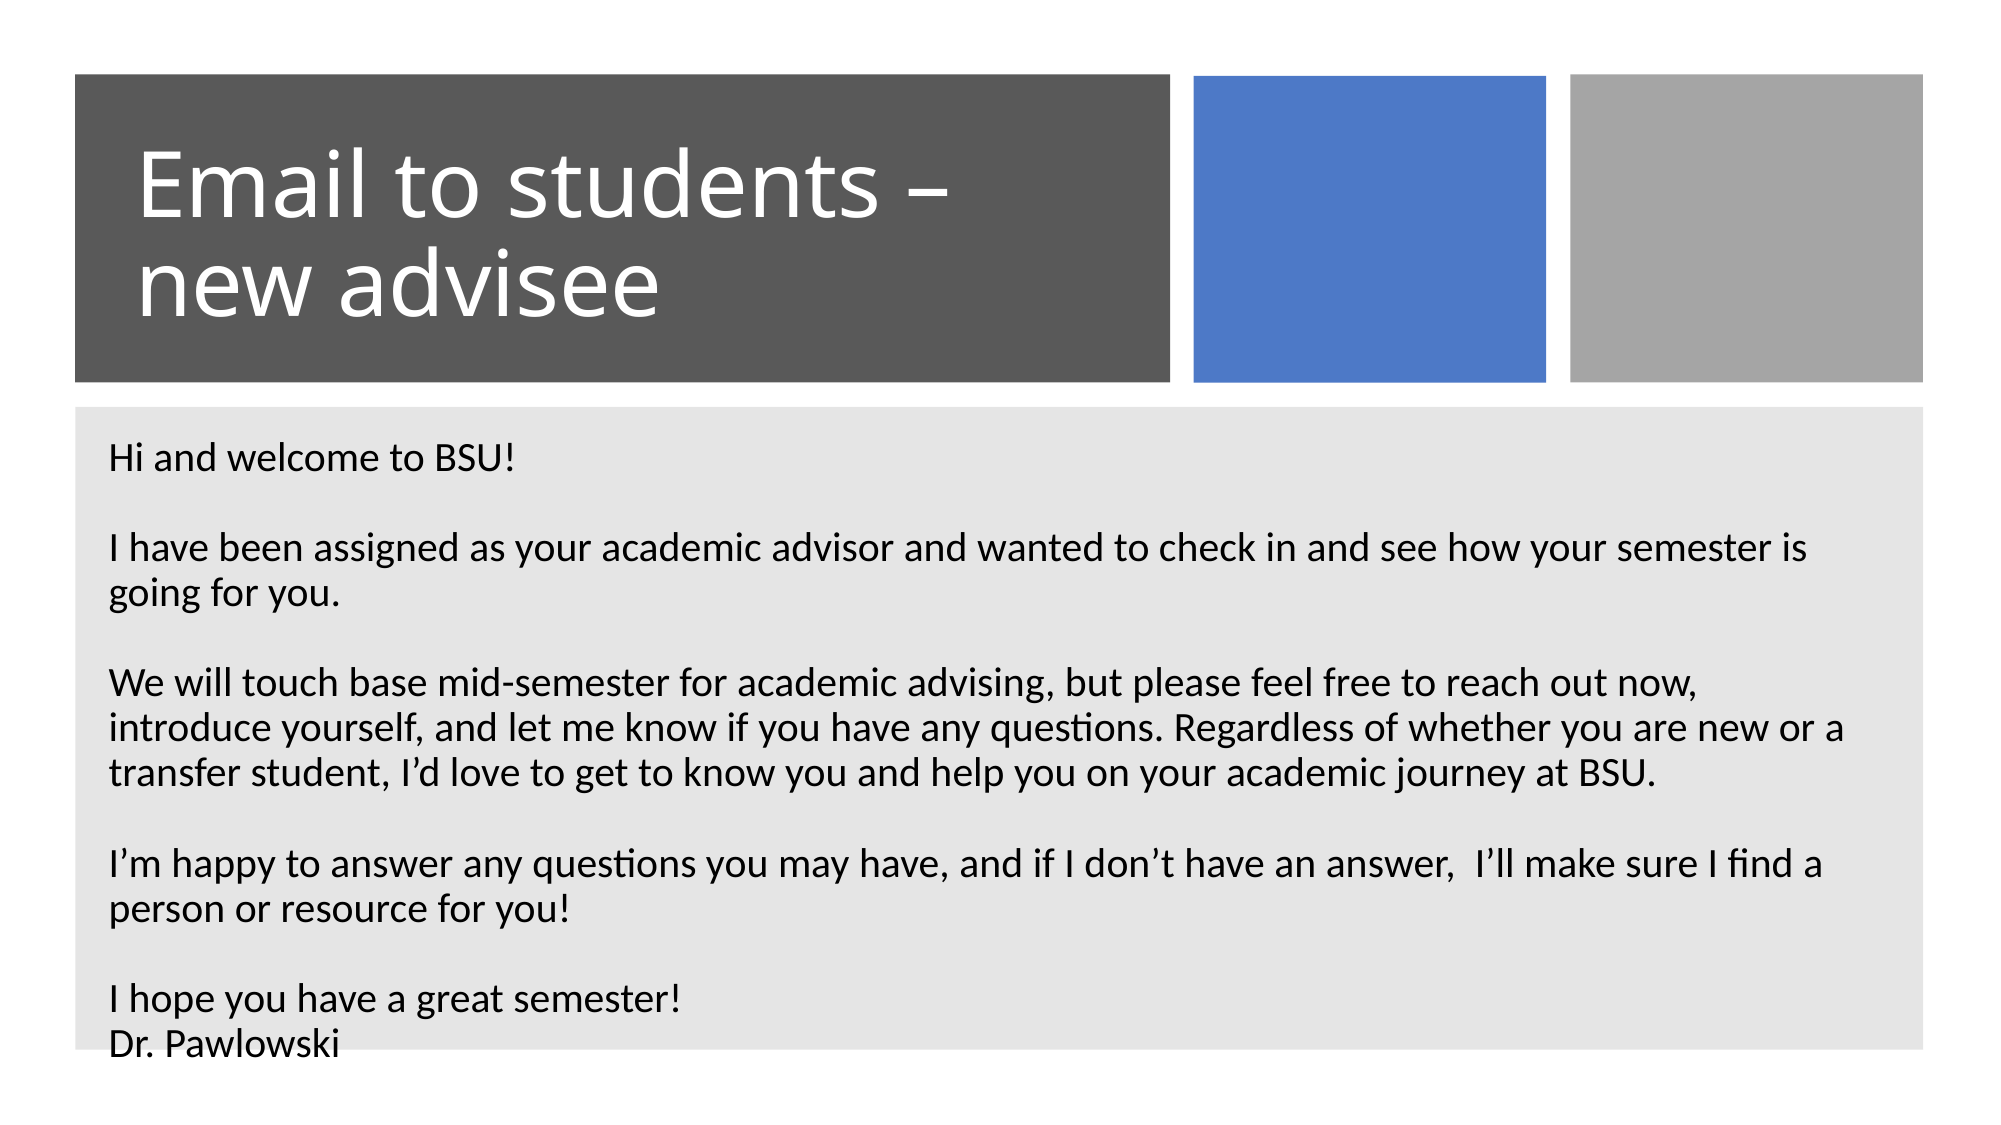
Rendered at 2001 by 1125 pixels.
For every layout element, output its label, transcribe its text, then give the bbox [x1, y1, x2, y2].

text_box [1569, 73, 1924, 383]
text_box [74, 73, 1171, 383]
text_box [74, 406, 1924, 1051]
title Email to students – new advisee [120, 120, 1119, 354]
text_box [1193, 75, 1547, 384]
list Hi and welcome to BSU! I have been assigned as your academic advisor and wanted to check in and see how your semester is going for you. We will touch base mid-semester for academic advising, but please feel free to reach out now, introduce yourself, and let me know if you have any questions. Regardless of whether you are new or a transfer student, I’d love to get to know you and help you on your academic journey at BSU. I’m happy to answer any questions you may have, and if I don’t have an answer, I’ll make sure I find a person or resource for you! I hope you have a great semester! Dr. Pawlowski [93, 428, 1865, 1096]
